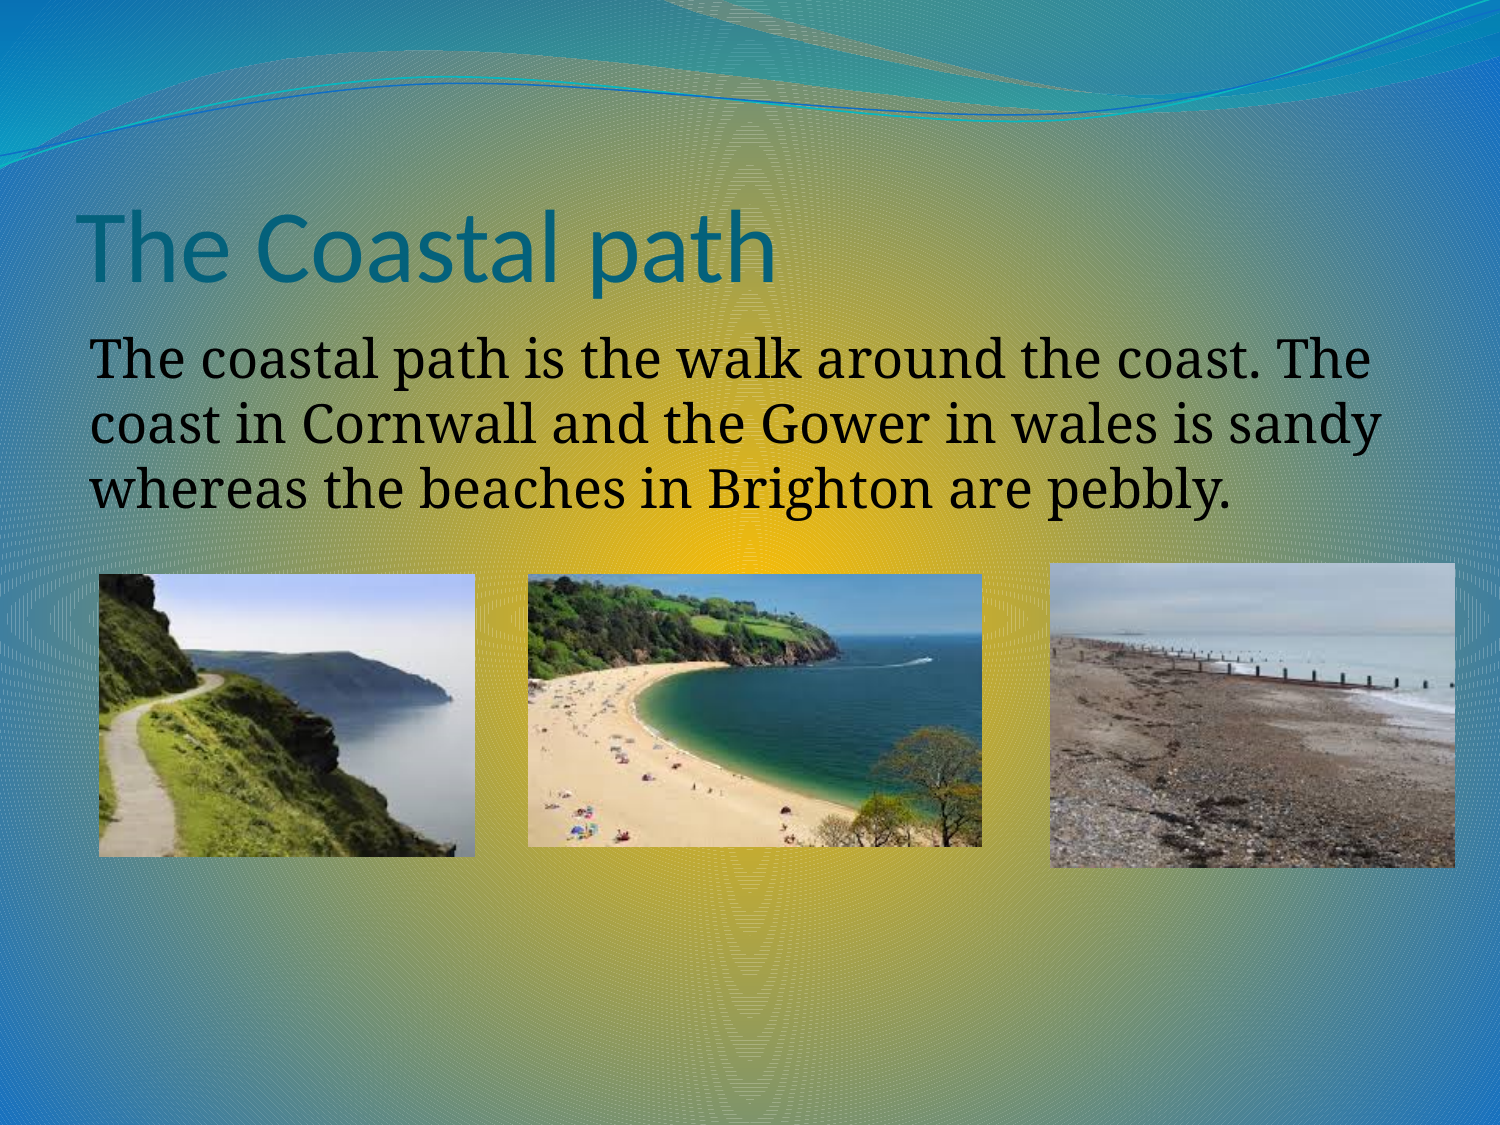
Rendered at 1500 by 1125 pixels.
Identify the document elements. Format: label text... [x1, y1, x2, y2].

picture [527, 574, 982, 847]
list The coastal path is the walk around the coast. The coast in Cornwall and the Gower in wales is sandy whereas the beaches in Brighton are pebbly. [75, 317, 1425, 1038]
picture [1049, 563, 1455, 868]
title The Coastal path [75, 115, 1425, 303]
picture [99, 574, 476, 857]
